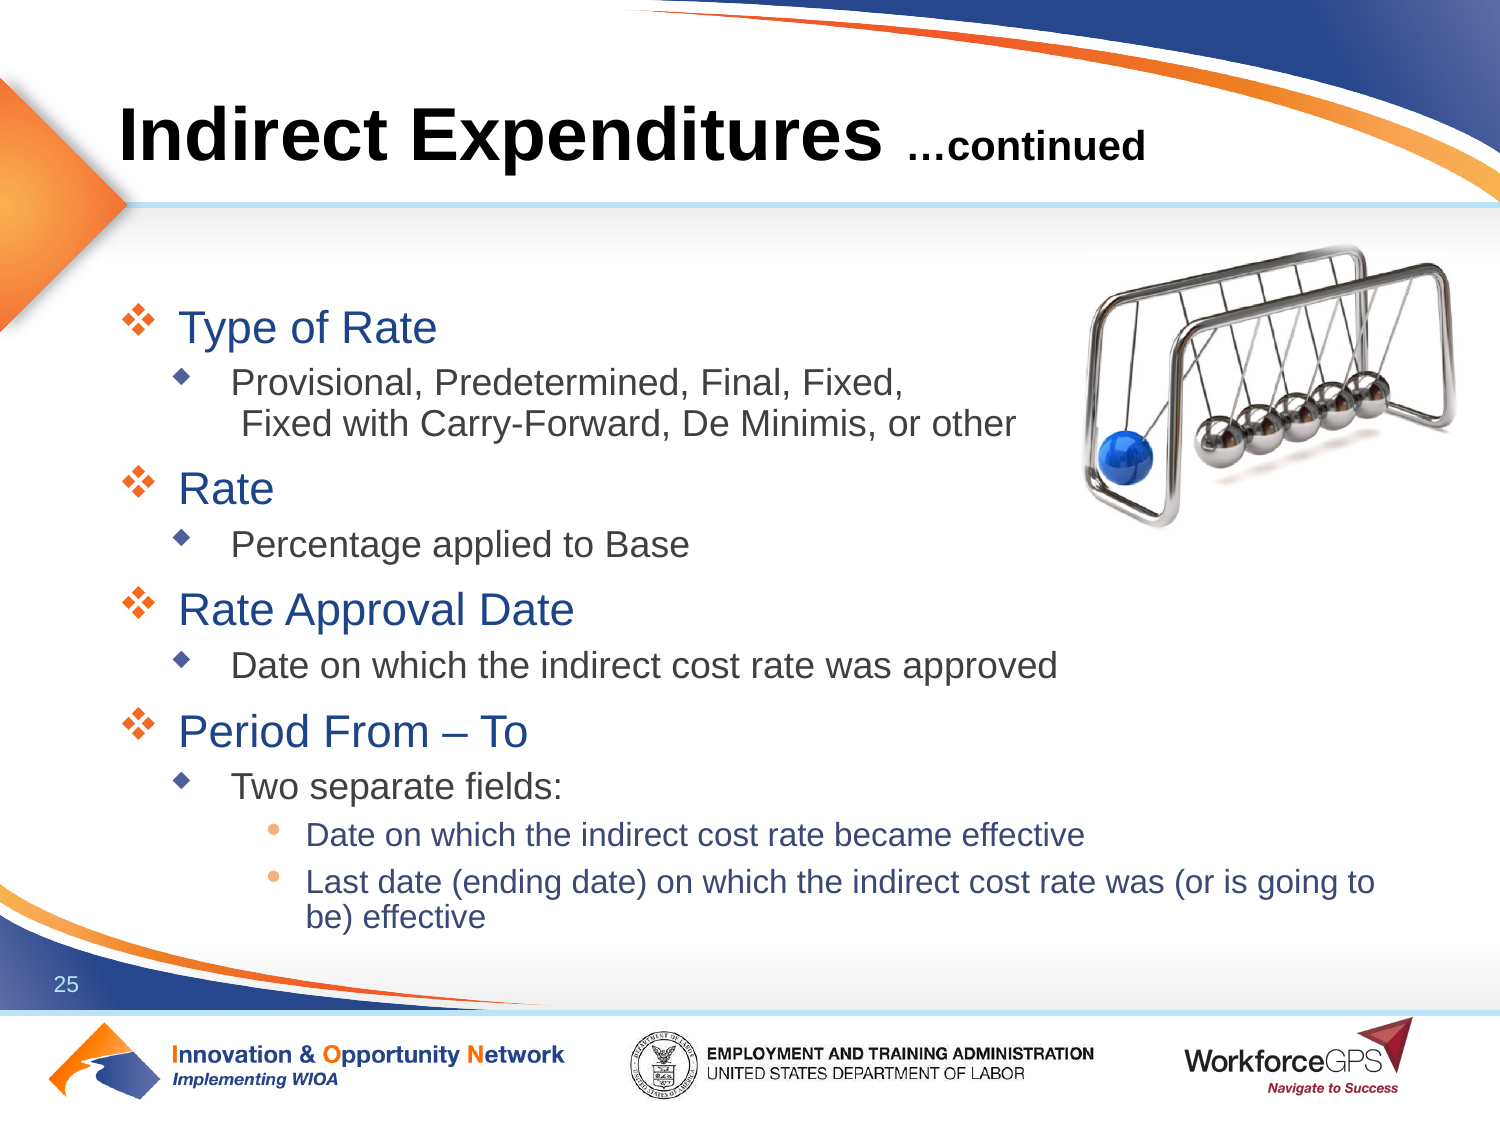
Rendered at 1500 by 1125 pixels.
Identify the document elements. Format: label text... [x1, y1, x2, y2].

title Indirect Expenditures …continued [103, 38, 1397, 185]
picture [0, 882, 573, 1010]
picture [589, 0, 1500, 202]
picture [39, 1016, 576, 1107]
picture [1075, 241, 1463, 535]
list Type of Rate Provisional, Predetermined, Final, Fixed, Fixed with Carry-Forward, De Minimis, or other Rate Percentage applied to Base Rate Approval Date Date on which the indirect cost rate was approved Period From – To Two separate fields: Date on which the indirect cost rate became effective Last date (ending date) on which the indirect cost rate was (or is going to be) effective [103, 241, 1397, 998]
picture [628, 1025, 1097, 1101]
picture [1182, 1016, 1415, 1096]
